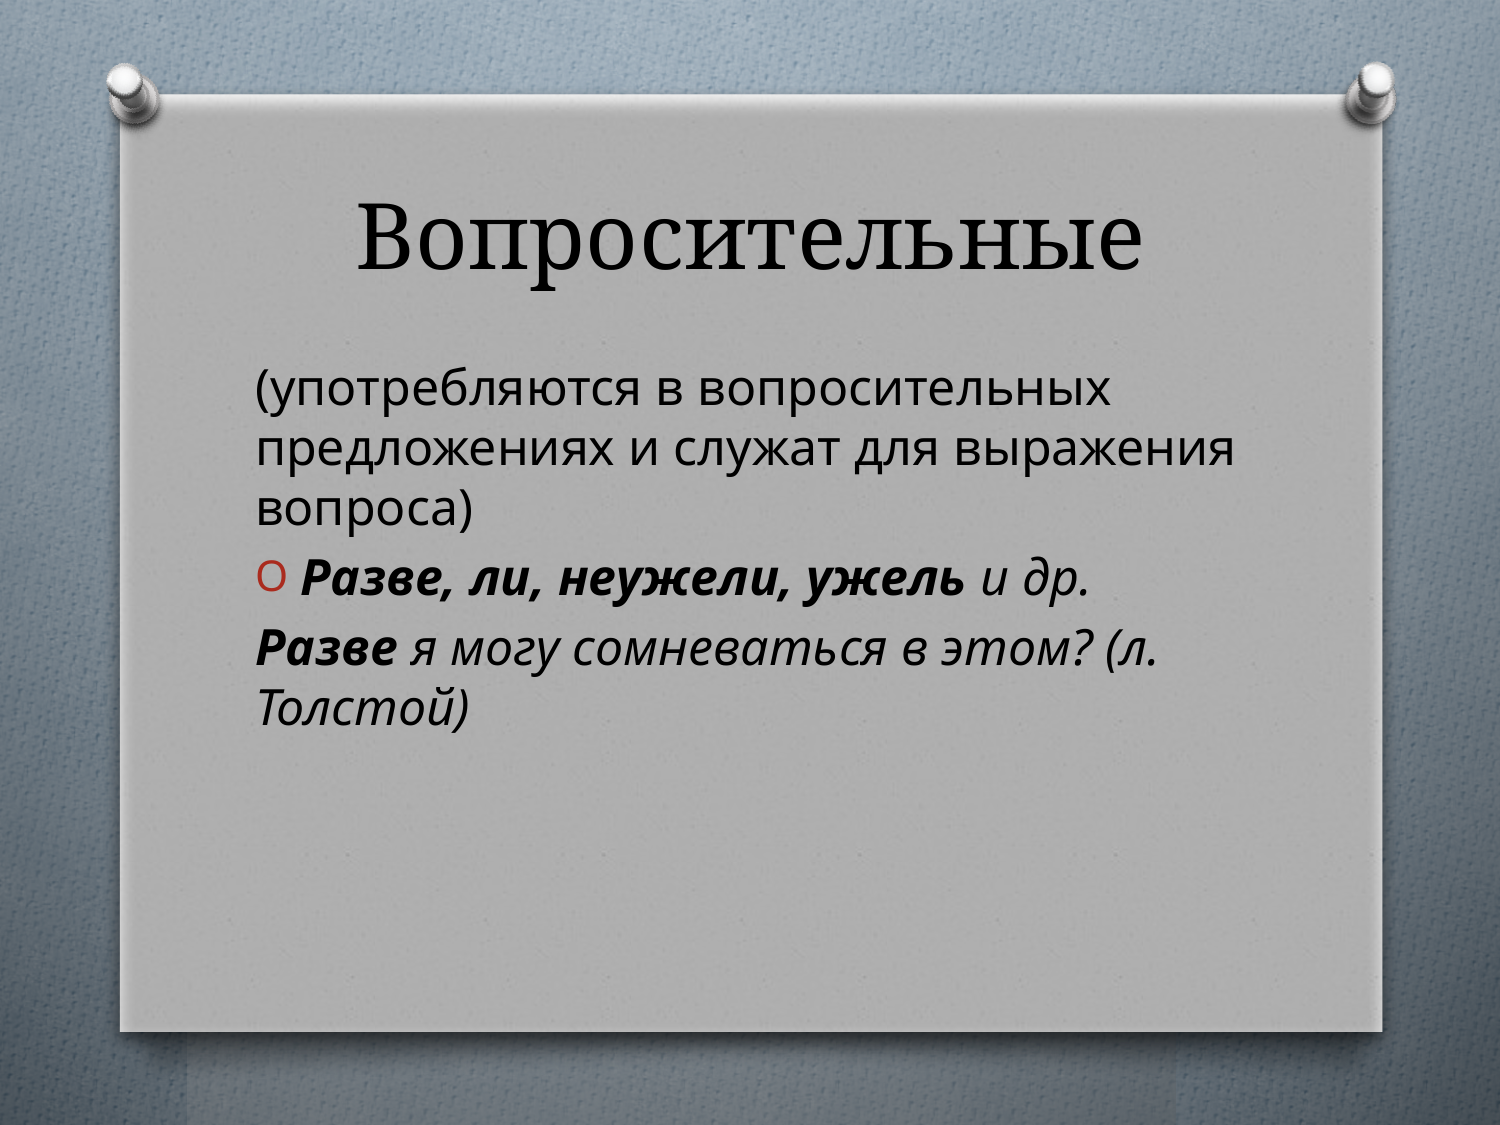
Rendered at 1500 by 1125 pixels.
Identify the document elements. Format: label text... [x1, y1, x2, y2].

picture [1317, 35, 1439, 156]
picture [75, 29, 198, 153]
title Вопросительные [179, 134, 1323, 332]
list (употребляются в вопросительных предложениях и служат для выражения вопроса) Разве, ли, неужели, ужель и др. Разве я могу сомневаться в этом? (л. Толстой) [240, 347, 1257, 939]
